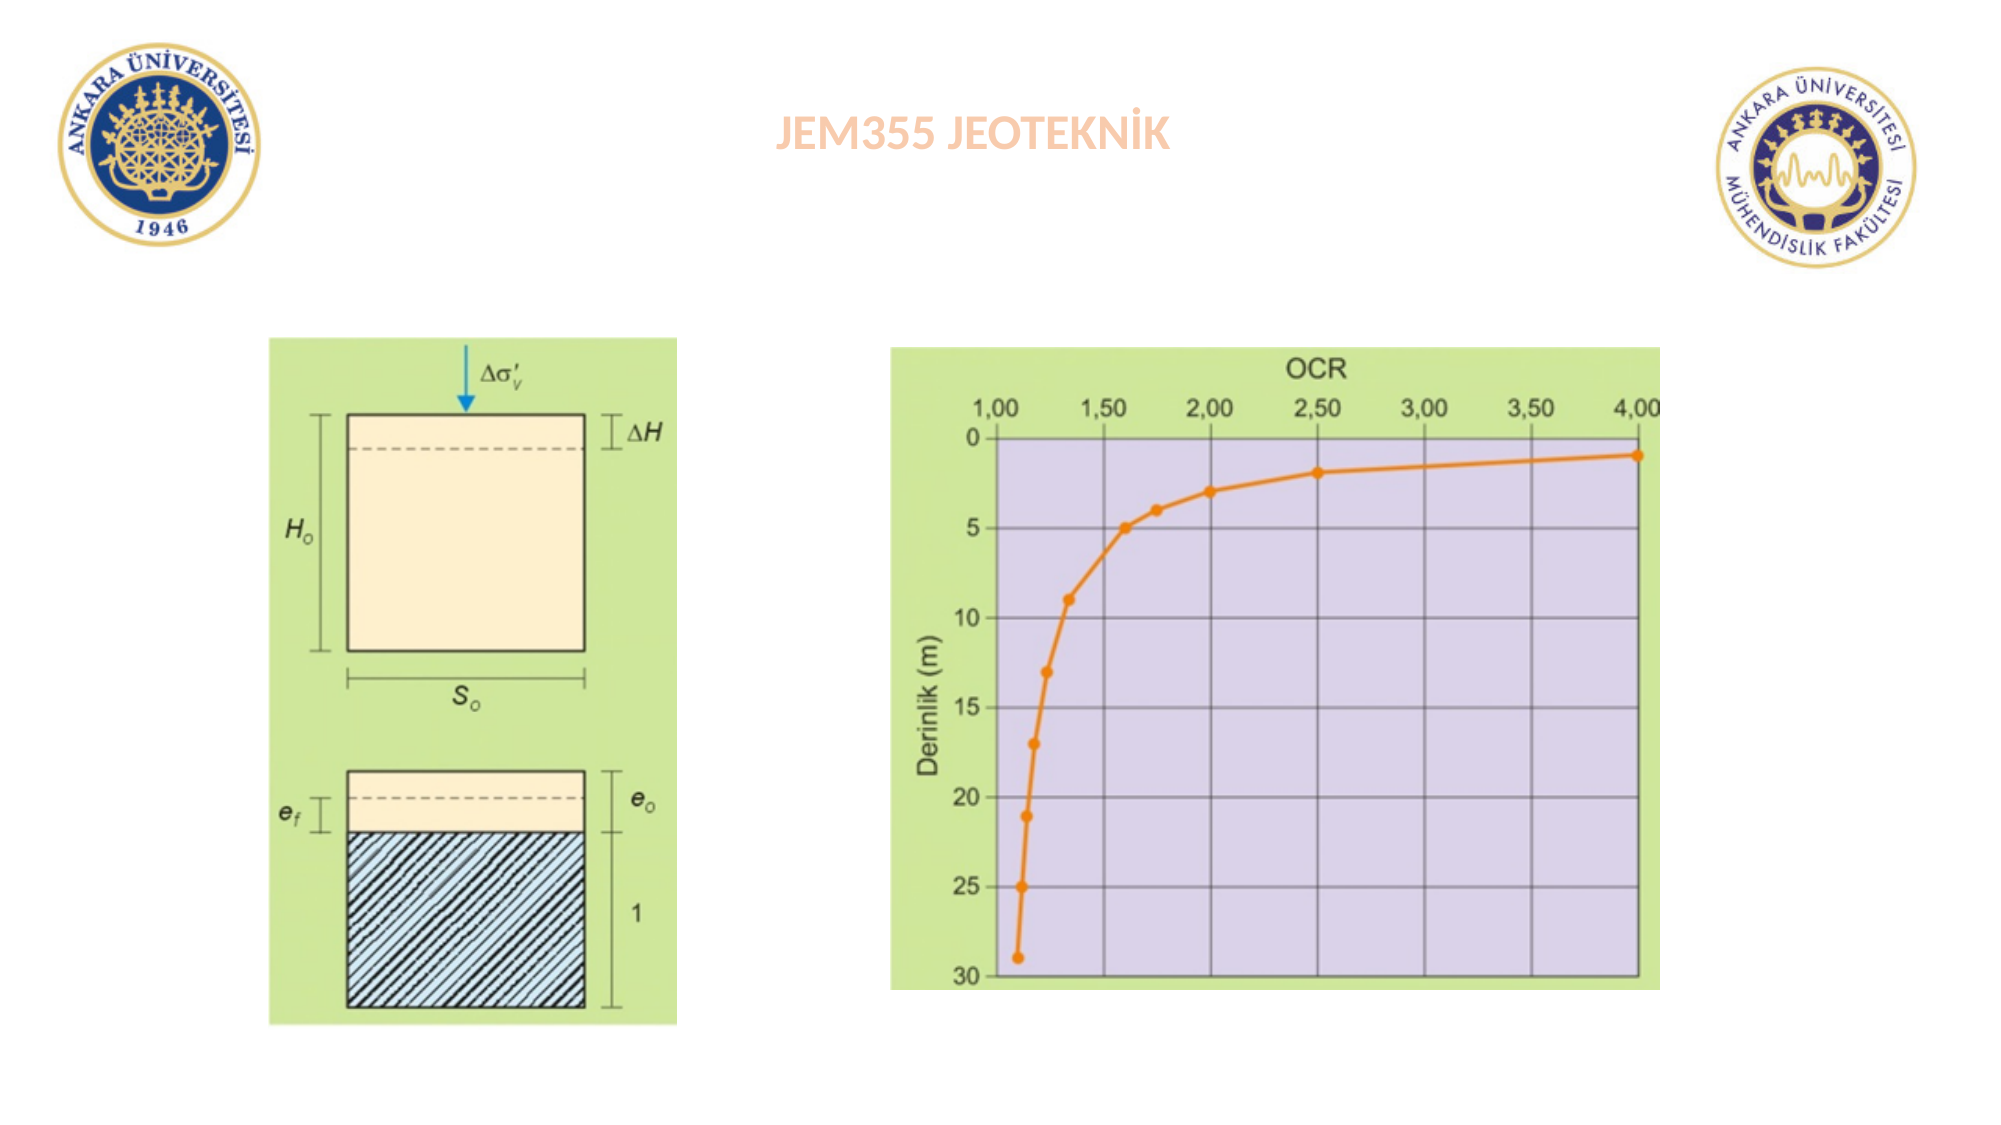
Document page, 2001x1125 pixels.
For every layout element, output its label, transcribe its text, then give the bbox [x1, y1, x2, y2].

picture [268, 337, 677, 1030]
picture [1712, 62, 1926, 274]
picture [49, 35, 269, 254]
picture [890, 347, 1660, 990]
text_box JEM355 JEOTEKNİK [761, 91, 1195, 167]
